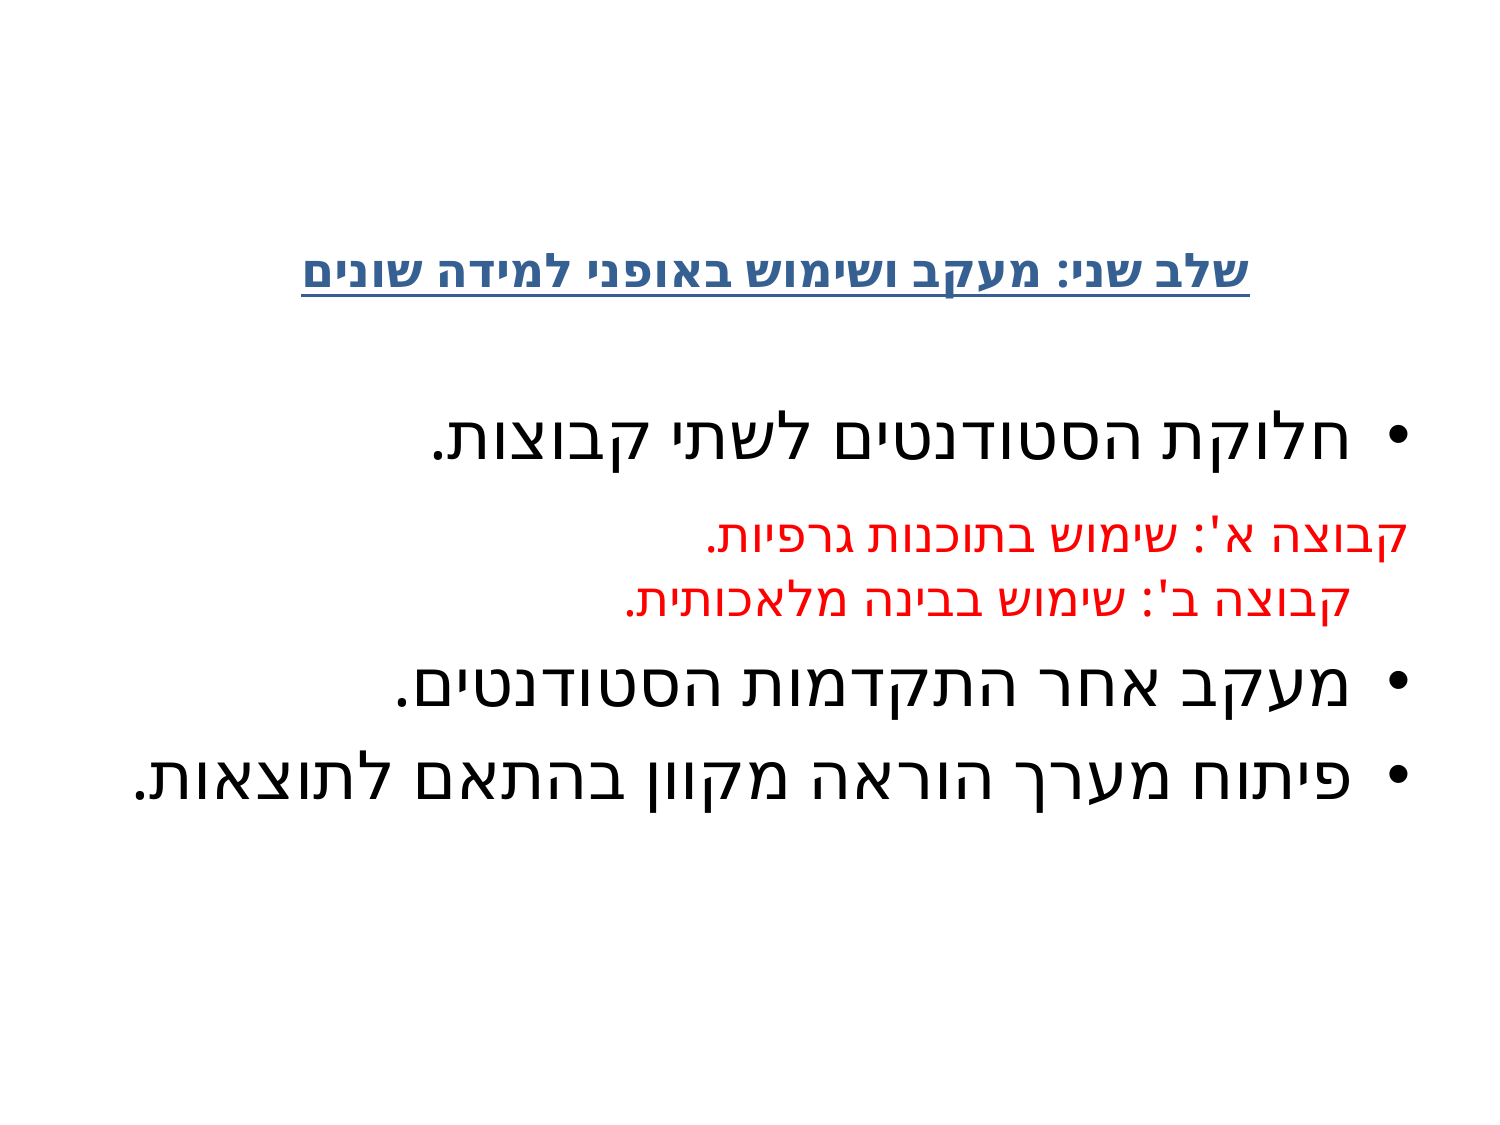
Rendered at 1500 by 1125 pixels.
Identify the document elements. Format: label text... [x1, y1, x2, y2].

list חלוקת הסטודנטים לשתי קבוצות. קבוצה א': שימוש בתוכנות גרפיות. קבוצה ב': שימוש בבינה מלאכותית. מעקב אחר התקדמות הסטודנטים. פיתוח מערך הוראה מקוון בהתאם לתוצאות. [75, 385, 1425, 1005]
title שלב שני: מעקב ושימוש באופני למידה שונים [100, 231, 1451, 420]
